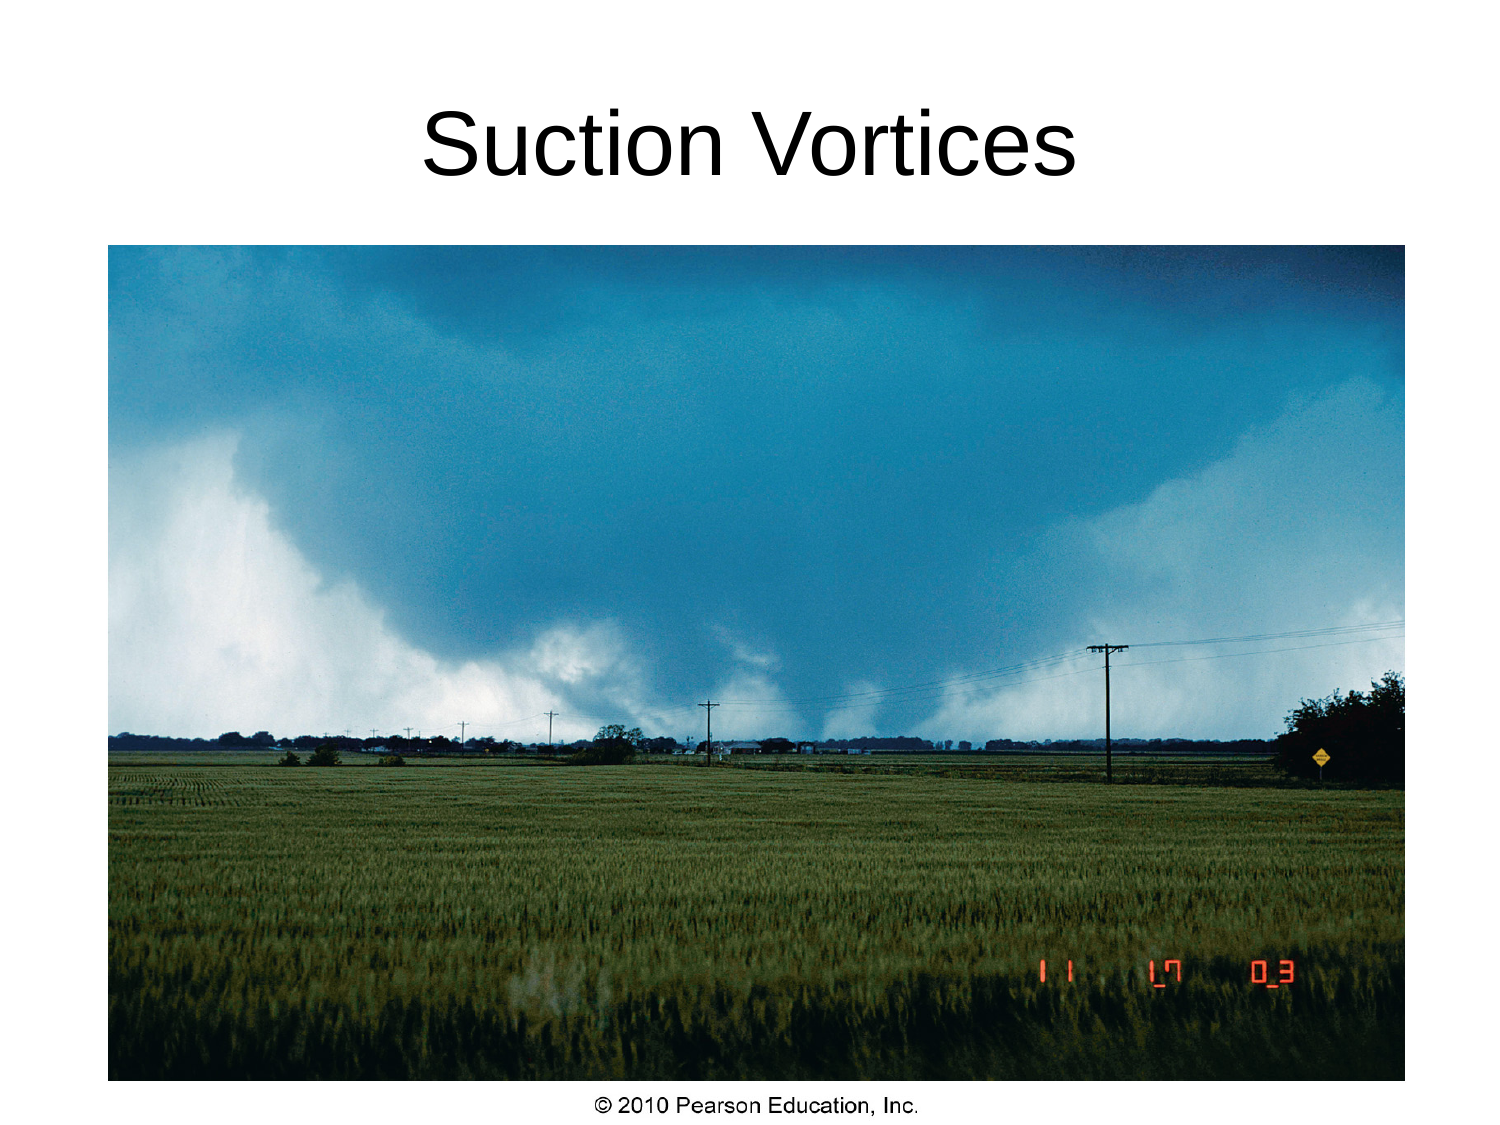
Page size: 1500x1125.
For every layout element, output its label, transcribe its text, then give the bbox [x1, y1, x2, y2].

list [99, 237, 1413, 1125]
title Suction Vortices [75, 45, 1425, 233]
